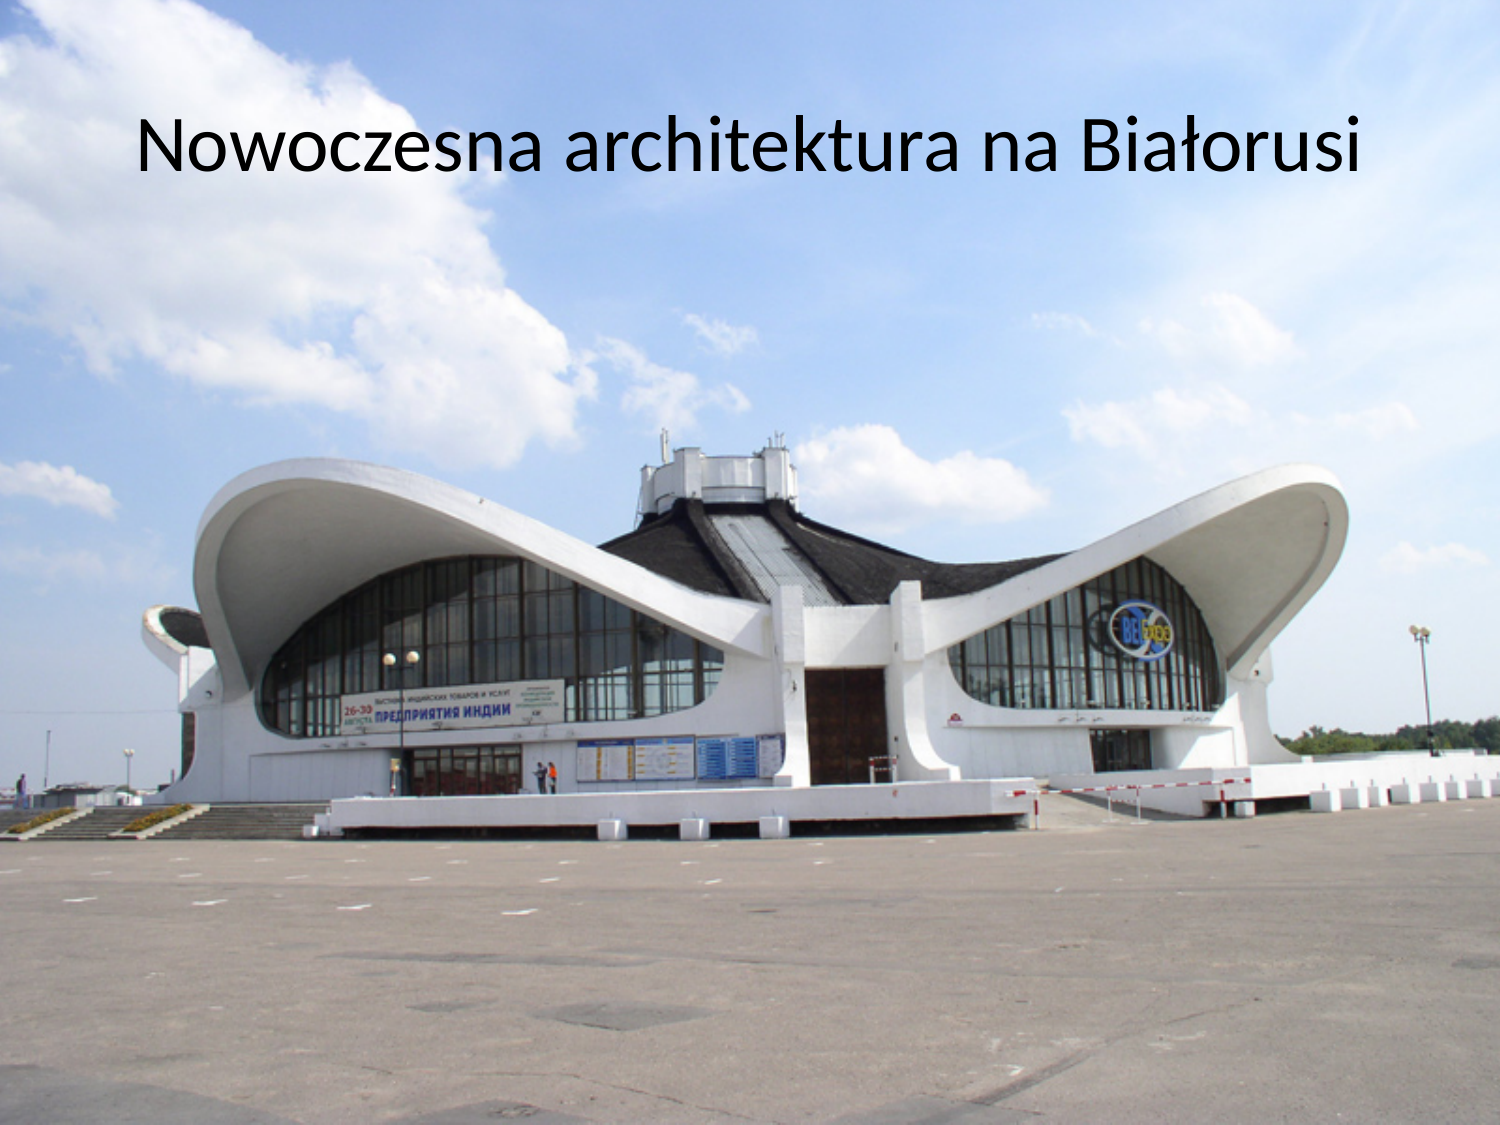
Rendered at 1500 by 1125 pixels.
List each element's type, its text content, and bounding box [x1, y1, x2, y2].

title Nowoczesna architektura na Białorusi [75, 45, 1425, 233]
picture [0, 0, 1500, 1125]
